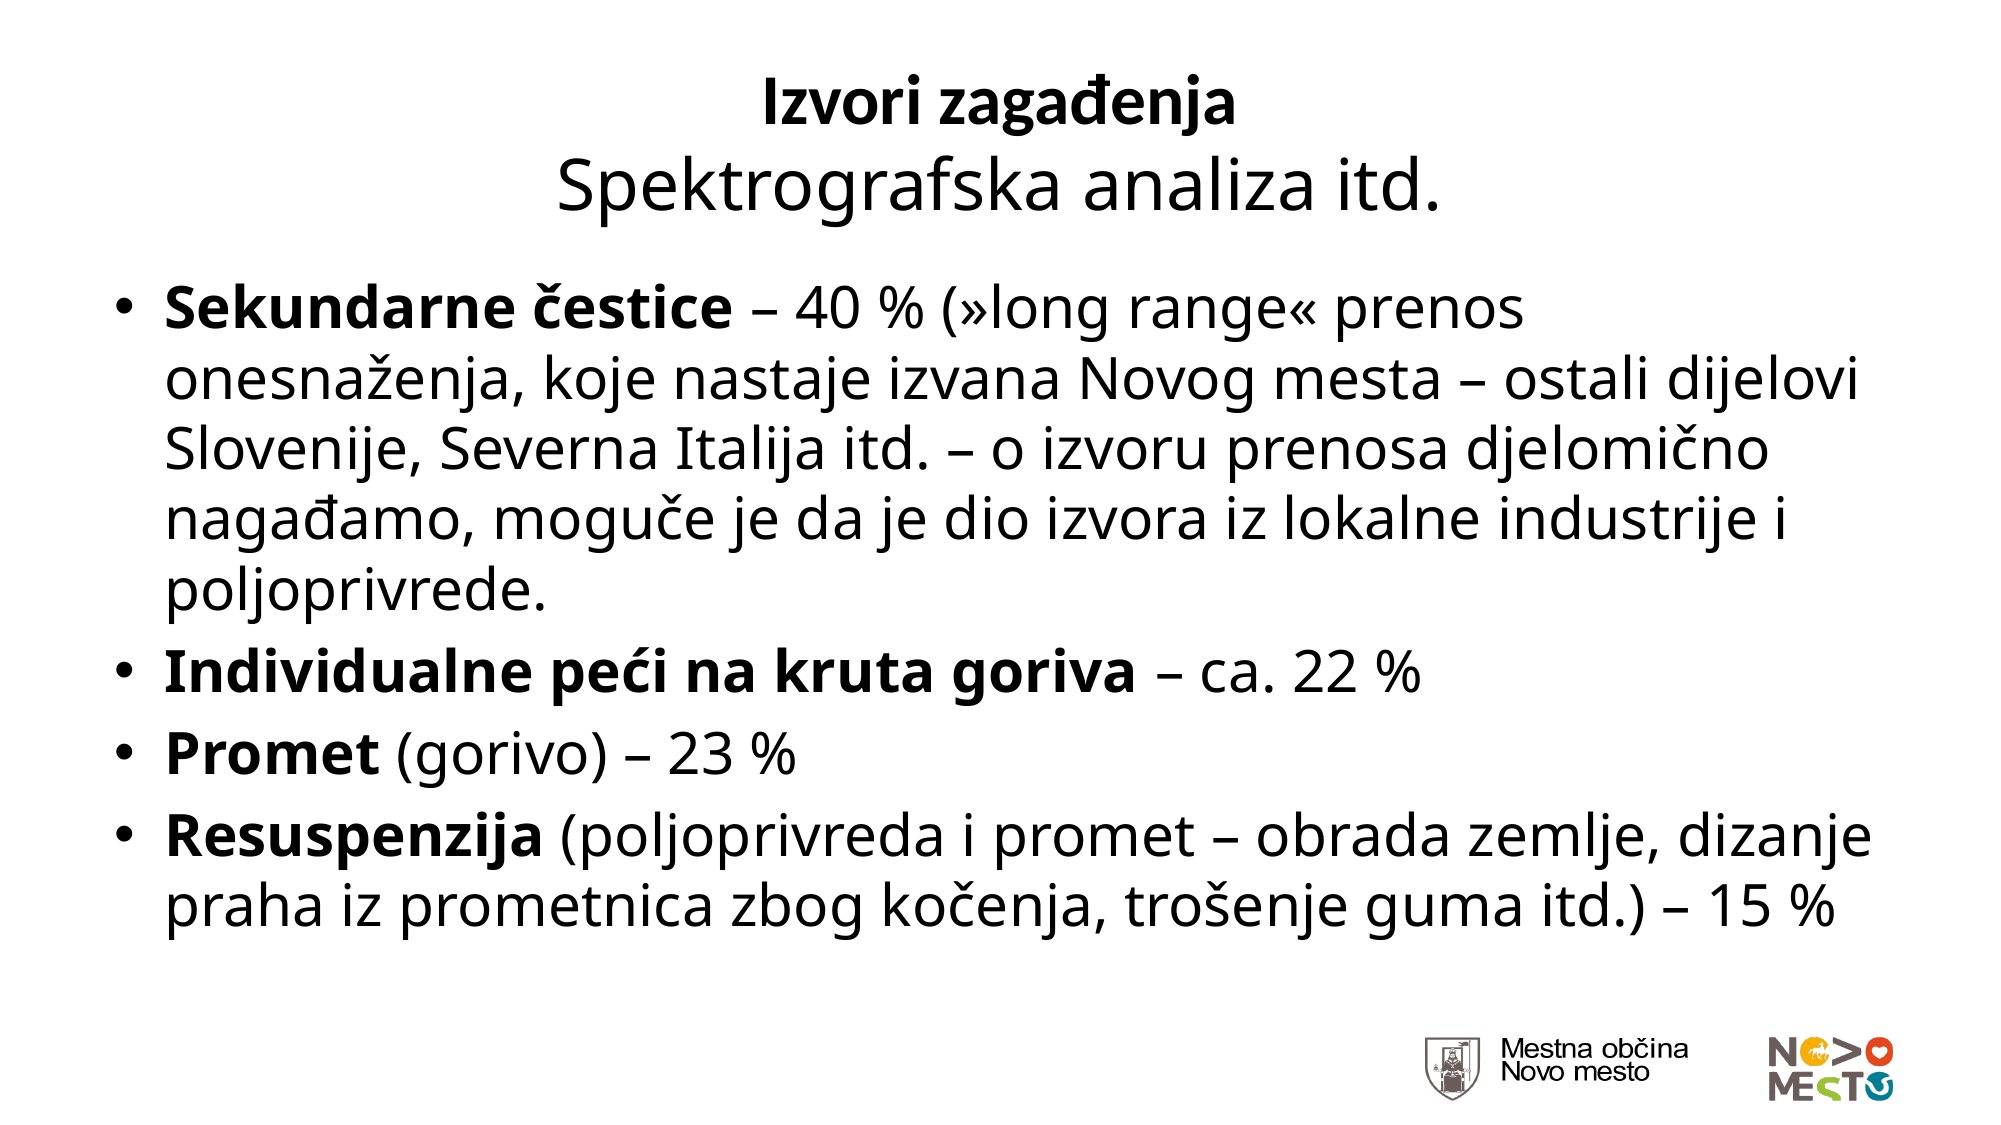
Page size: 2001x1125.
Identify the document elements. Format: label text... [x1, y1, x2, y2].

picture [1425, 1034, 1893, 1101]
title Izvori zagađenja Spektrografska analiza itd. [99, 45, 1900, 233]
list Sekundarne čestice – 40 % (»long range« prenos onesnaženja, koje nastaje izvana Novog mesta – ostali dijelovi Slovenije, Severna Italija itd. – o izvoru prenosa djelomično nagađamo, moguče je da je dio izvora iz lokalne industrije i poljoprivrede. Individualne peći na kruta goriva – ca. 22 % Promet (gorivo) – 23 % Resuspenzija (poljoprivreda i promet – obrada zemlje, dizanje praha iz prometnica zbog kočenja, trošenje guma itd.) – 15 % [99, 262, 1900, 983]
